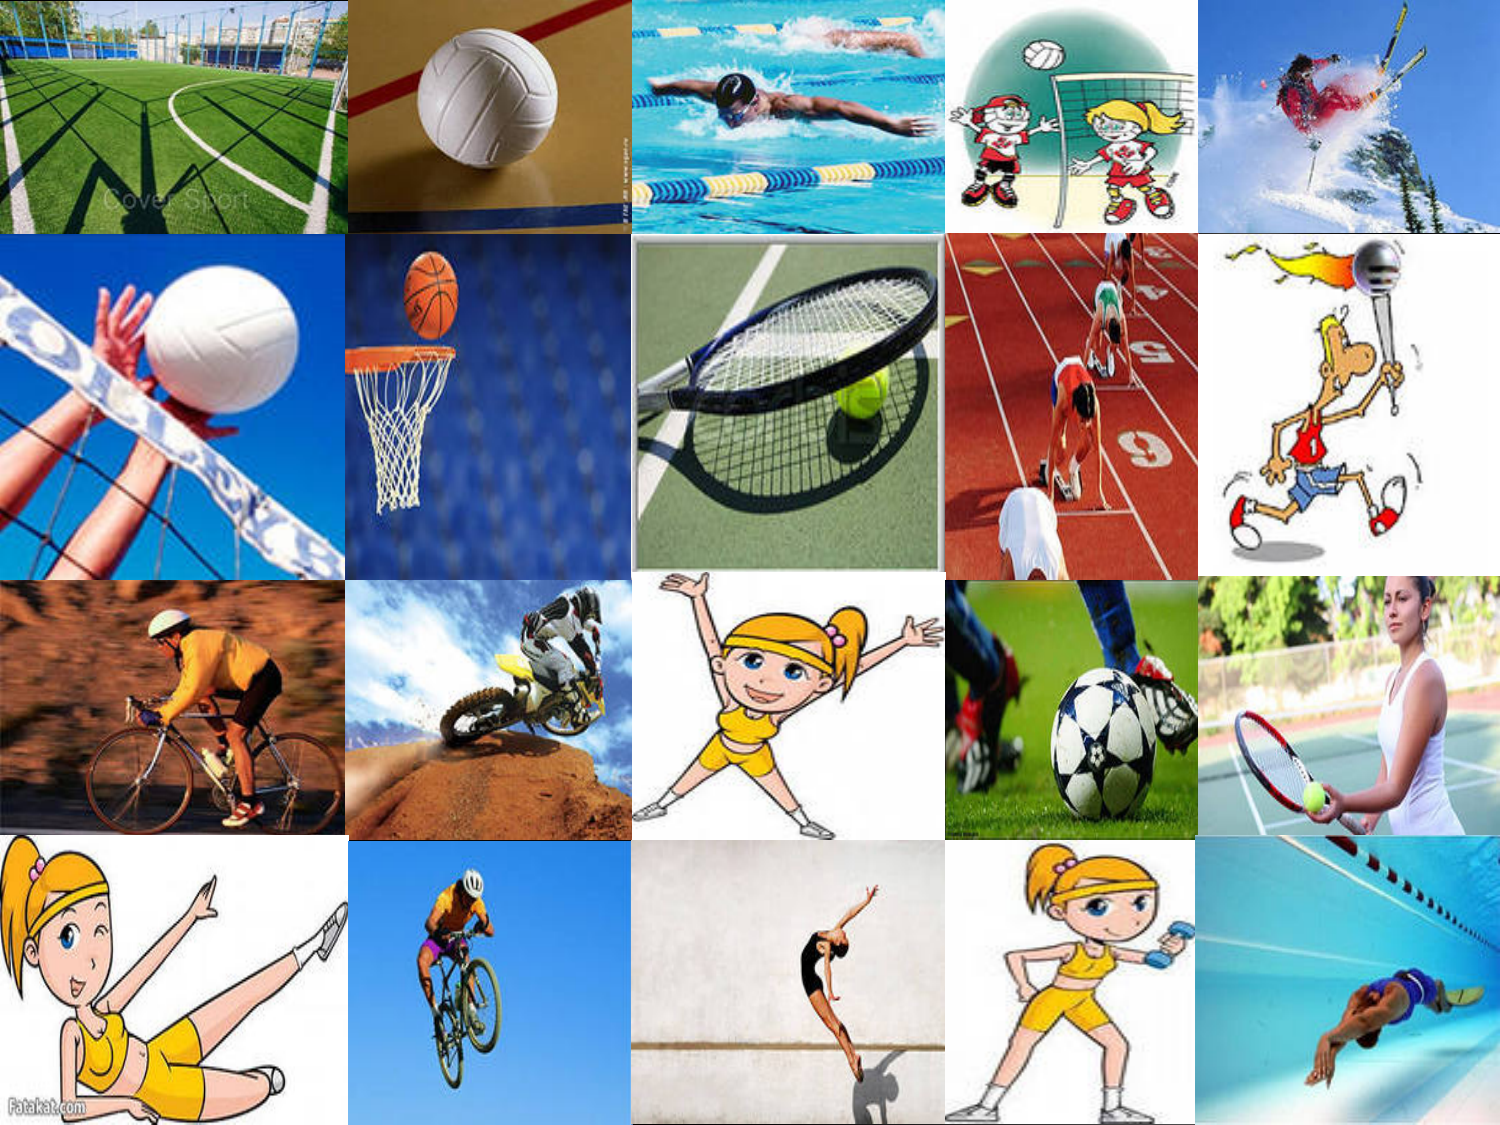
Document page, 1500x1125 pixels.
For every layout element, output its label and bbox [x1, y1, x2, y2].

picture [0, 0, 1500, 1125]
list [0, 0, 348, 234]
